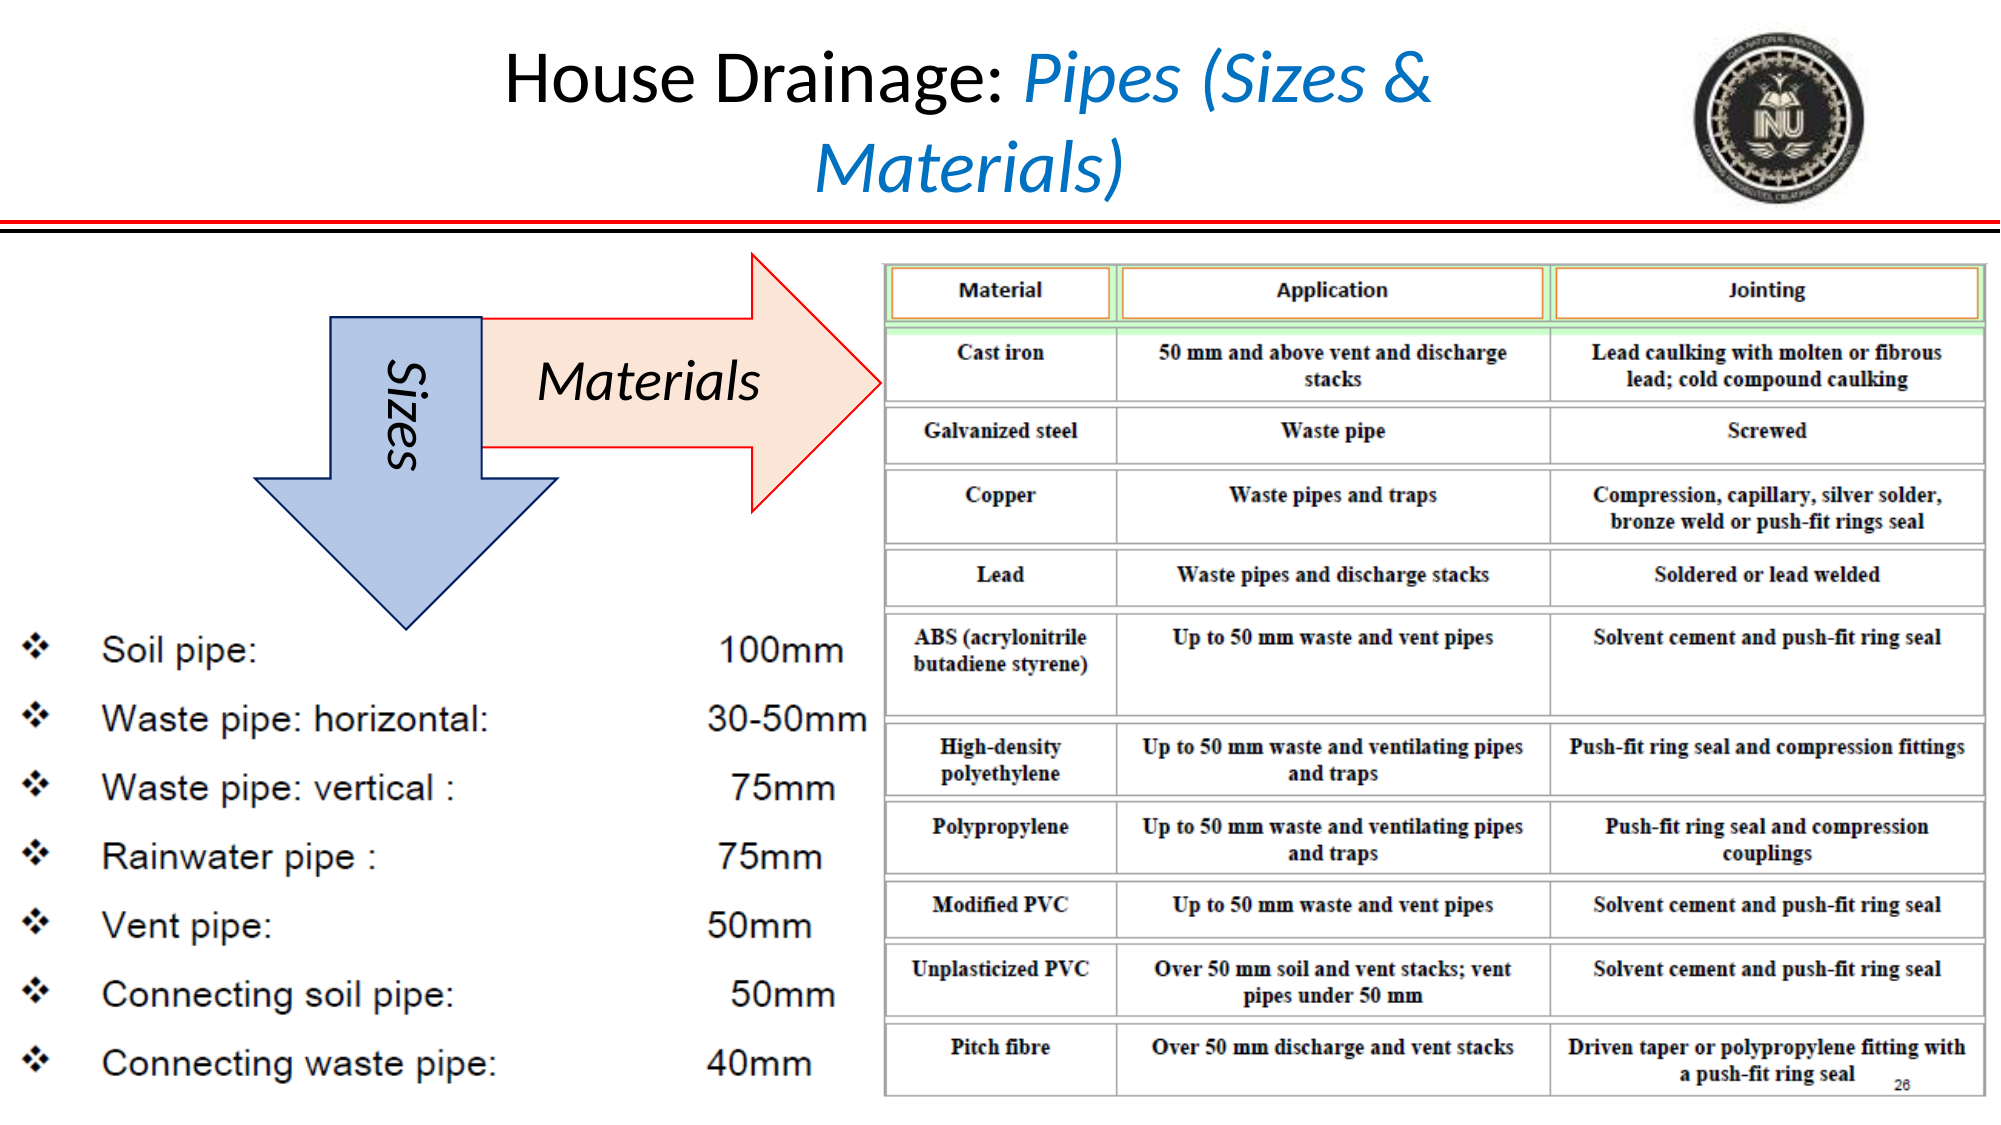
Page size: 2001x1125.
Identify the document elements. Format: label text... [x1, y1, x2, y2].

text_box [252, 316, 560, 611]
text_box House Drainage: Pipes (Sizes & Materials) [406, 20, 1534, 216]
text_box Sizes [369, 267, 455, 564]
picture [15, 611, 874, 1101]
picture [1681, 21, 1878, 218]
picture [881, 263, 1988, 1100]
text_box Materials [501, 334, 797, 420]
text_box [483, 251, 881, 515]
